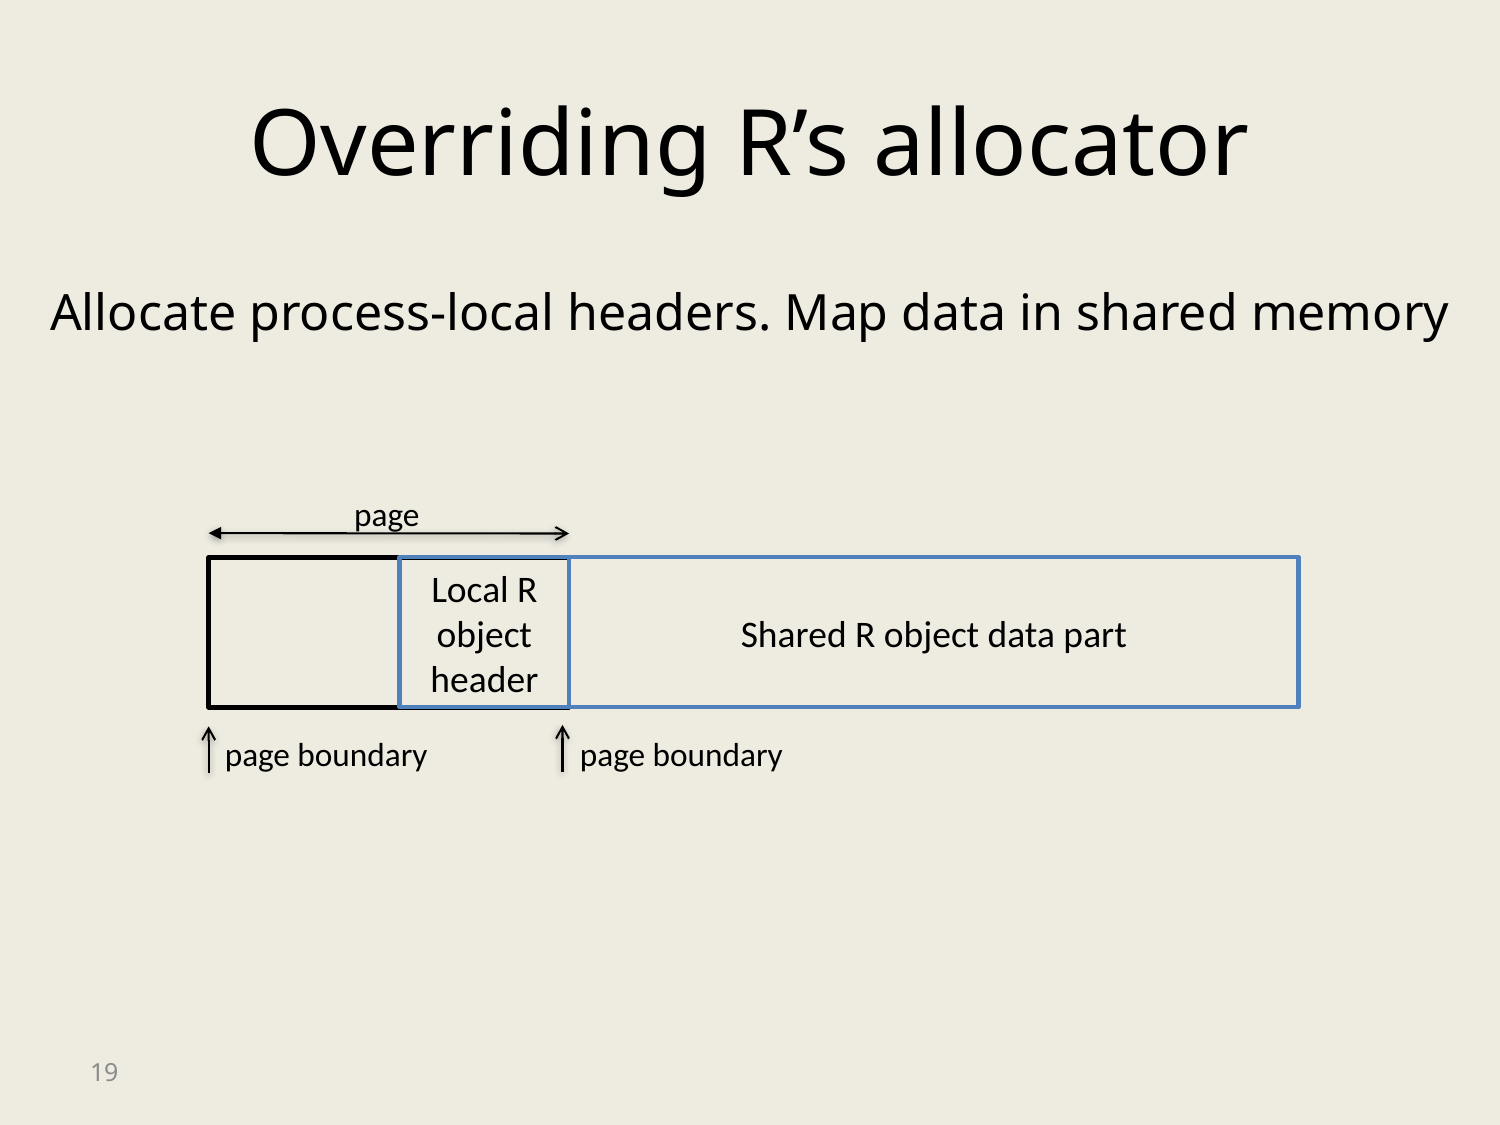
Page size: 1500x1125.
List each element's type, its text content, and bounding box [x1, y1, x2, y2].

title Overriding R’s allocator [75, 45, 1425, 233]
text_box [206, 555, 571, 710]
text_box page [339, 485, 435, 531]
text_box Allocate process-local headers. Map data in shared memory [0, 273, 1500, 445]
text_box Shared R object data part [571, 555, 1301, 709]
slide_number 19 [75, 1043, 425, 1104]
text_box Local R object header [397, 555, 571, 709]
text_box page boundary [565, 726, 825, 781]
text_box page boundary [210, 726, 443, 781]
